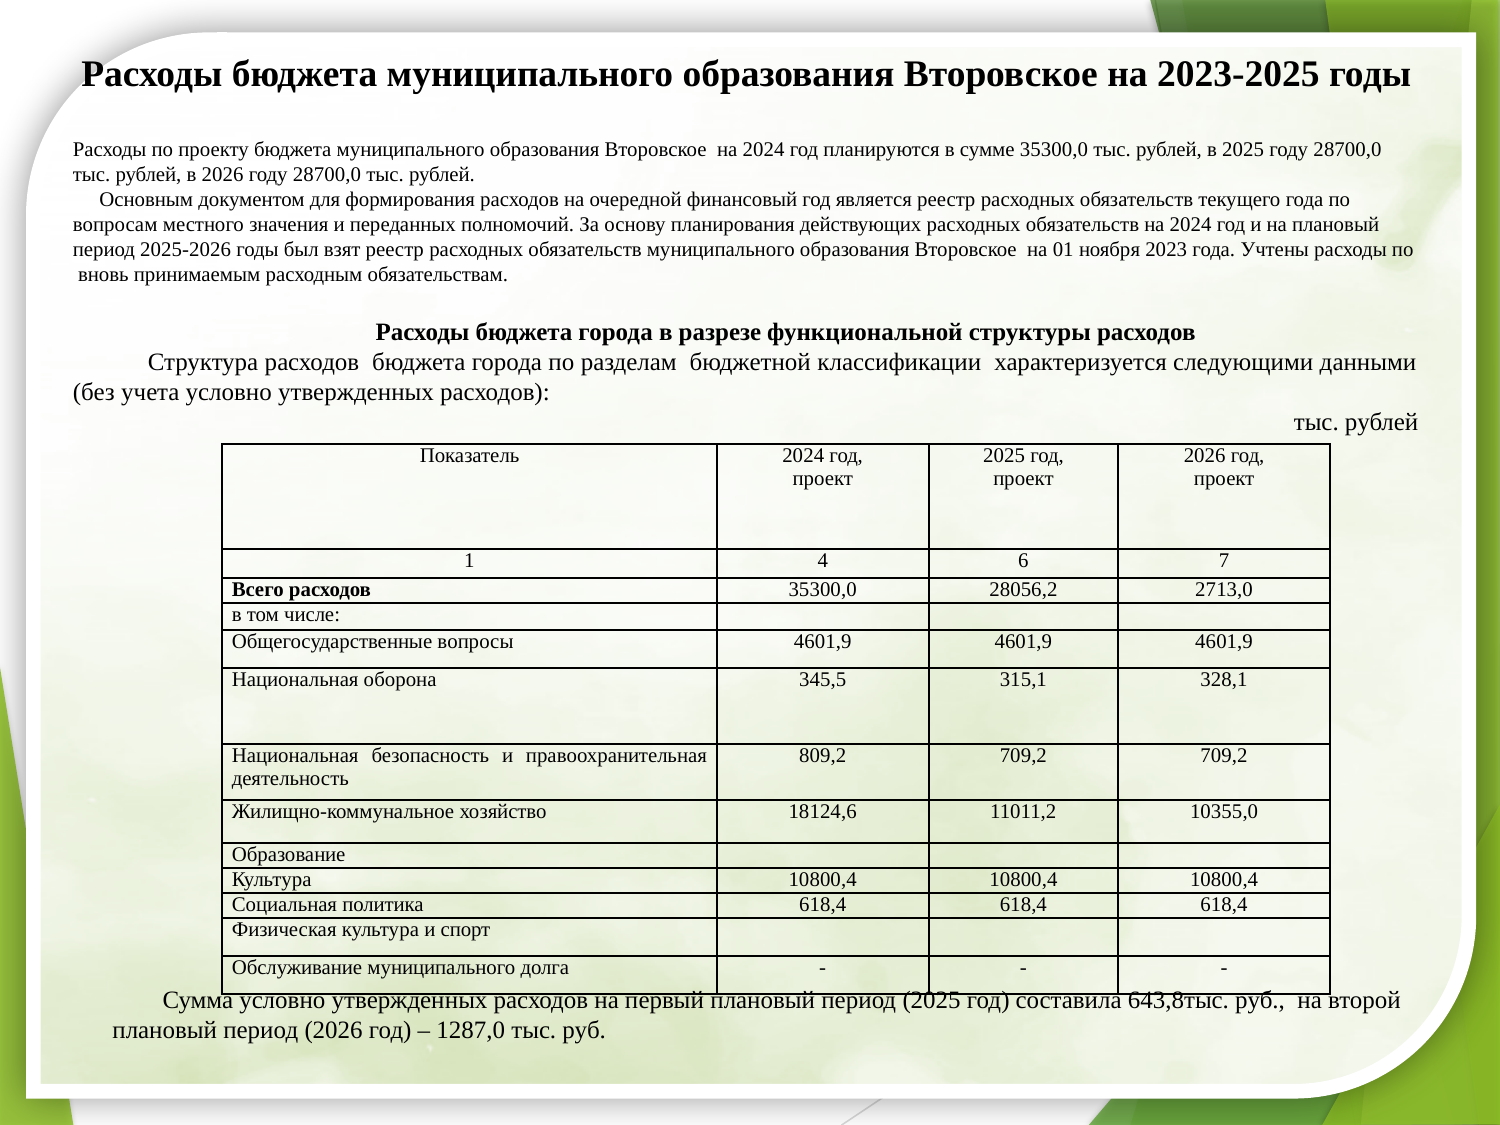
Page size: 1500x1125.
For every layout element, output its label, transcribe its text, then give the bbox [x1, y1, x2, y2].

text_box Расходы бюджета муниципального образования Второвское на 2023-2025 годы [31, 18, 1469, 40]
picture [32, 39, 1470, 1092]
